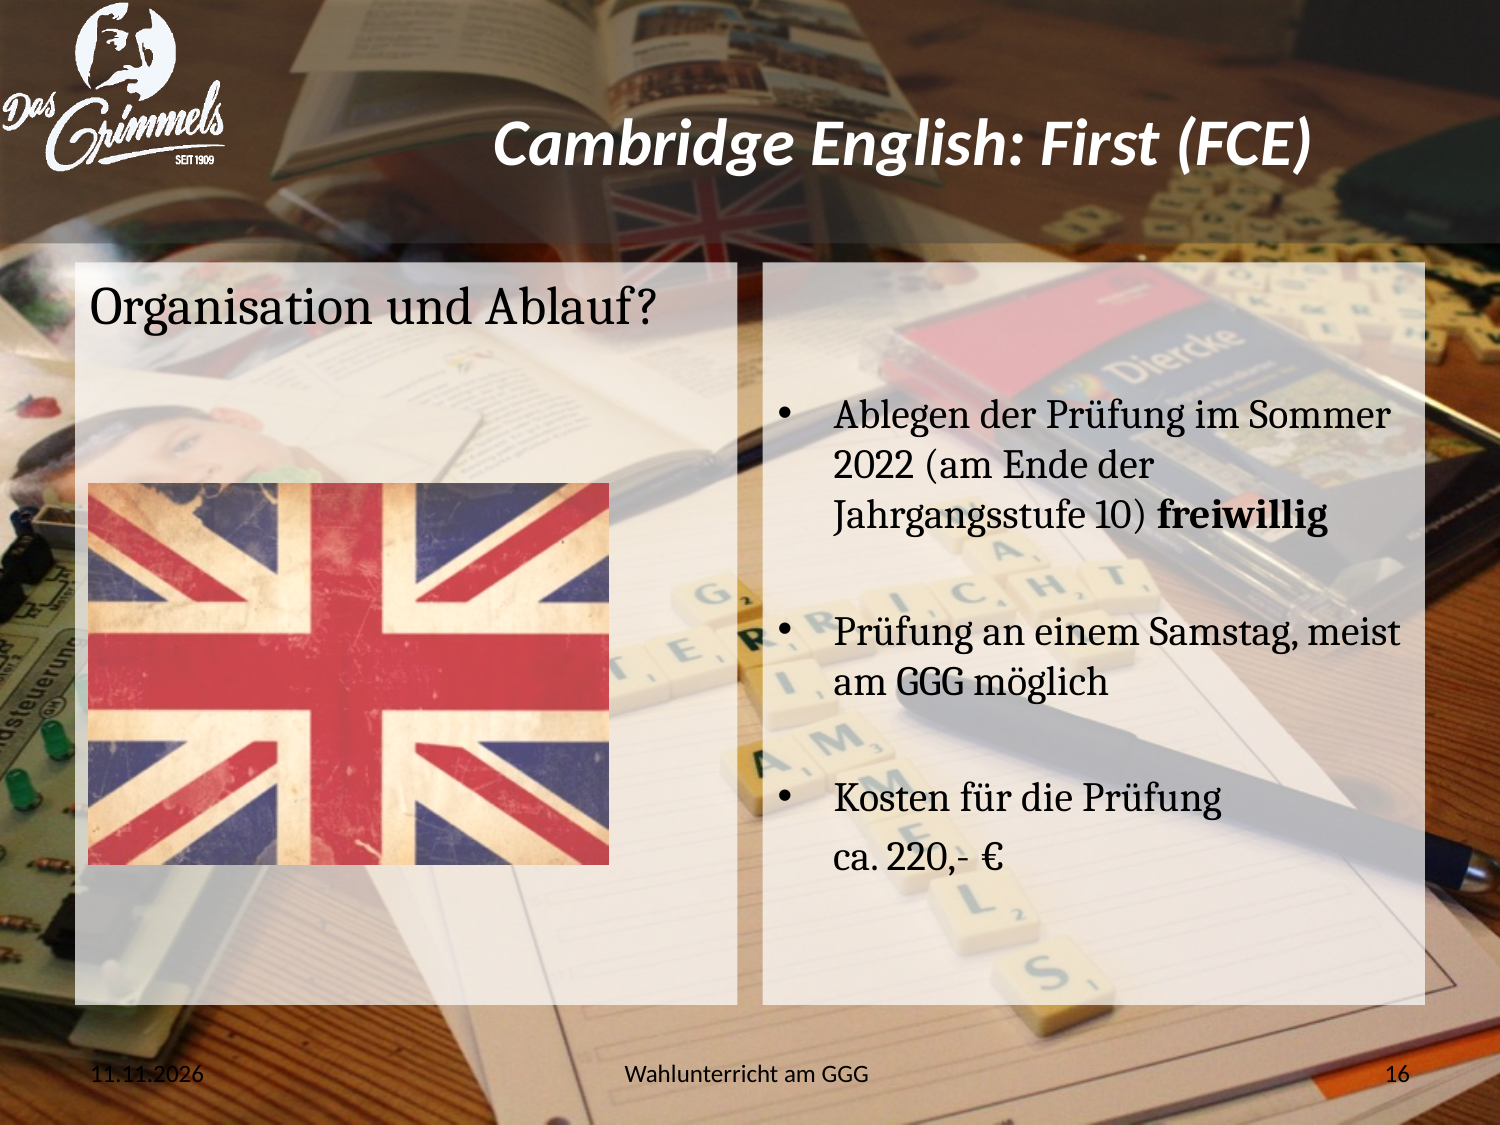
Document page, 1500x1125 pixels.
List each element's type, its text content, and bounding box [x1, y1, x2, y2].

footer Wahlunterricht am GGG [512, 1042, 988, 1103]
slide_number 16 [1074, 1042, 1425, 1103]
list Ablegen der Prüfung im Sommer 2022 (am Ende der Jahrgangsstufe 10) freiwillig Prüfung an einem Samstag, meist am GGG möglich Kosten für die Prüfung ca. 220,- € [762, 262, 1425, 1005]
picture [0, 244, 1500, 1125]
title Cambridge English: First (FCE) [383, 45, 1425, 233]
list Organisation und Ablauf? [75, 262, 738, 1005]
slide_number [75, 1042, 425, 1103]
